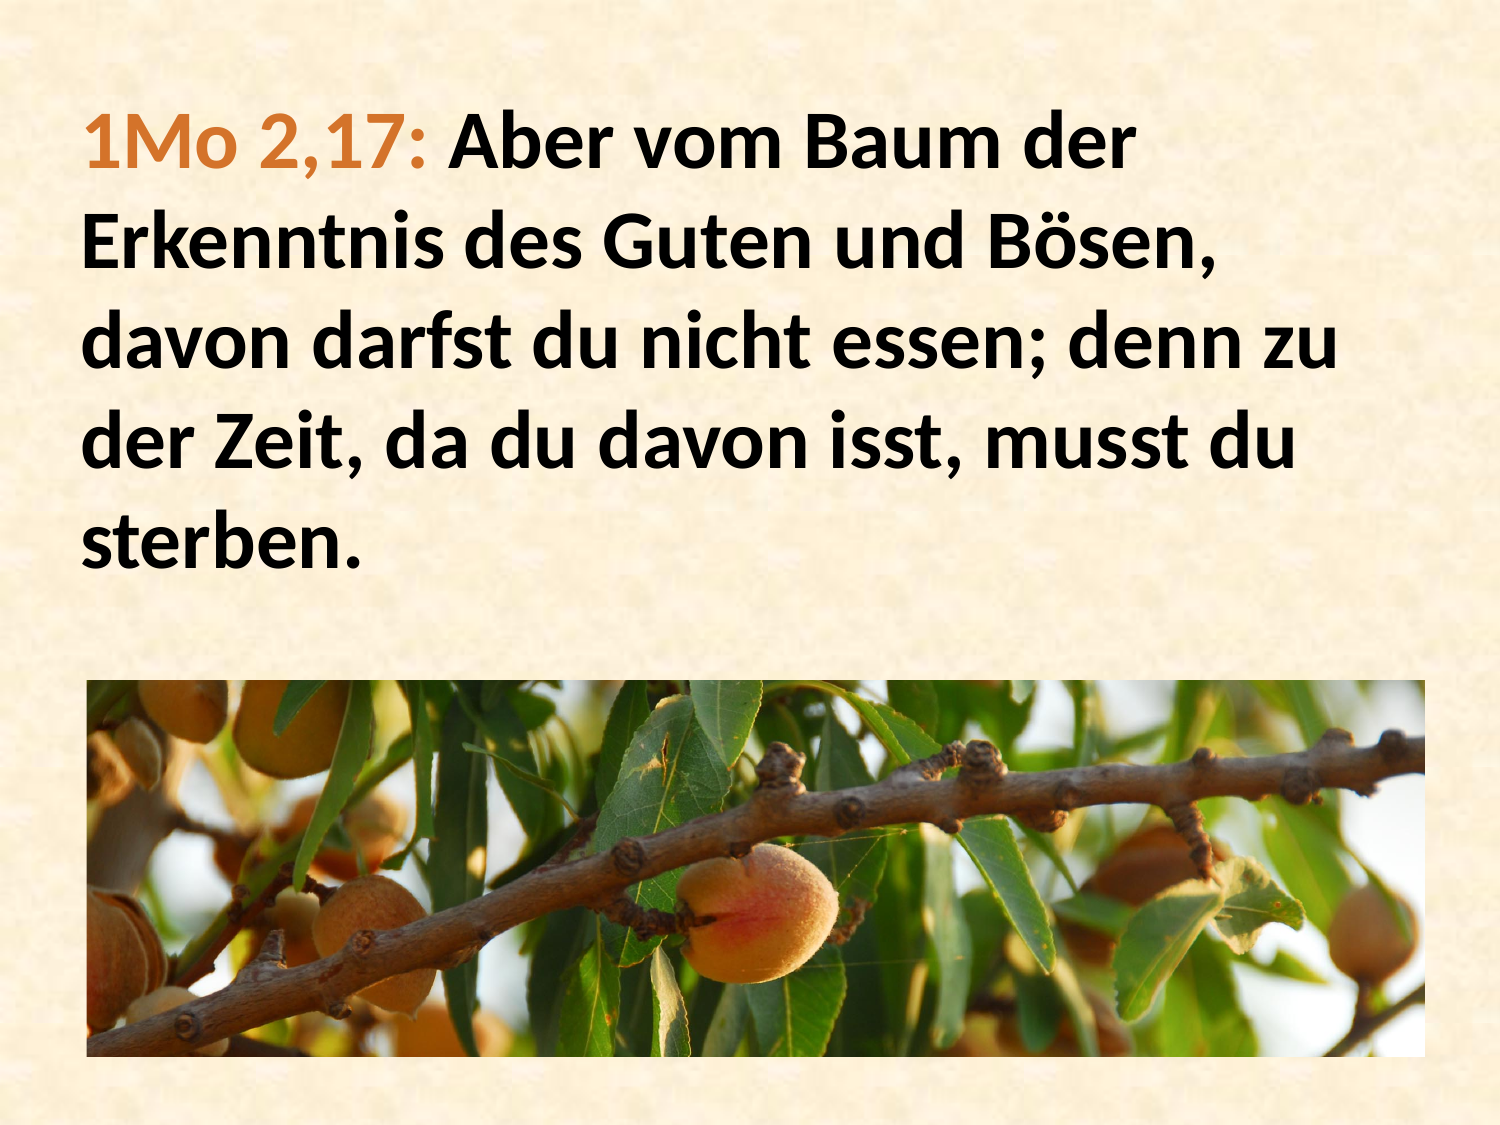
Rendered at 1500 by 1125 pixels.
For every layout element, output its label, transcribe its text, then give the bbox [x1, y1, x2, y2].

picture [0, 0, 1500, 1125]
text_box 1Mo 2,17: Aber vom Baum der Erkenntnis des Guten und Bösen, davon darfst du nicht essen; denn zu der Zeit, da du davon isst, musst du sterben. [64, 78, 1447, 610]
